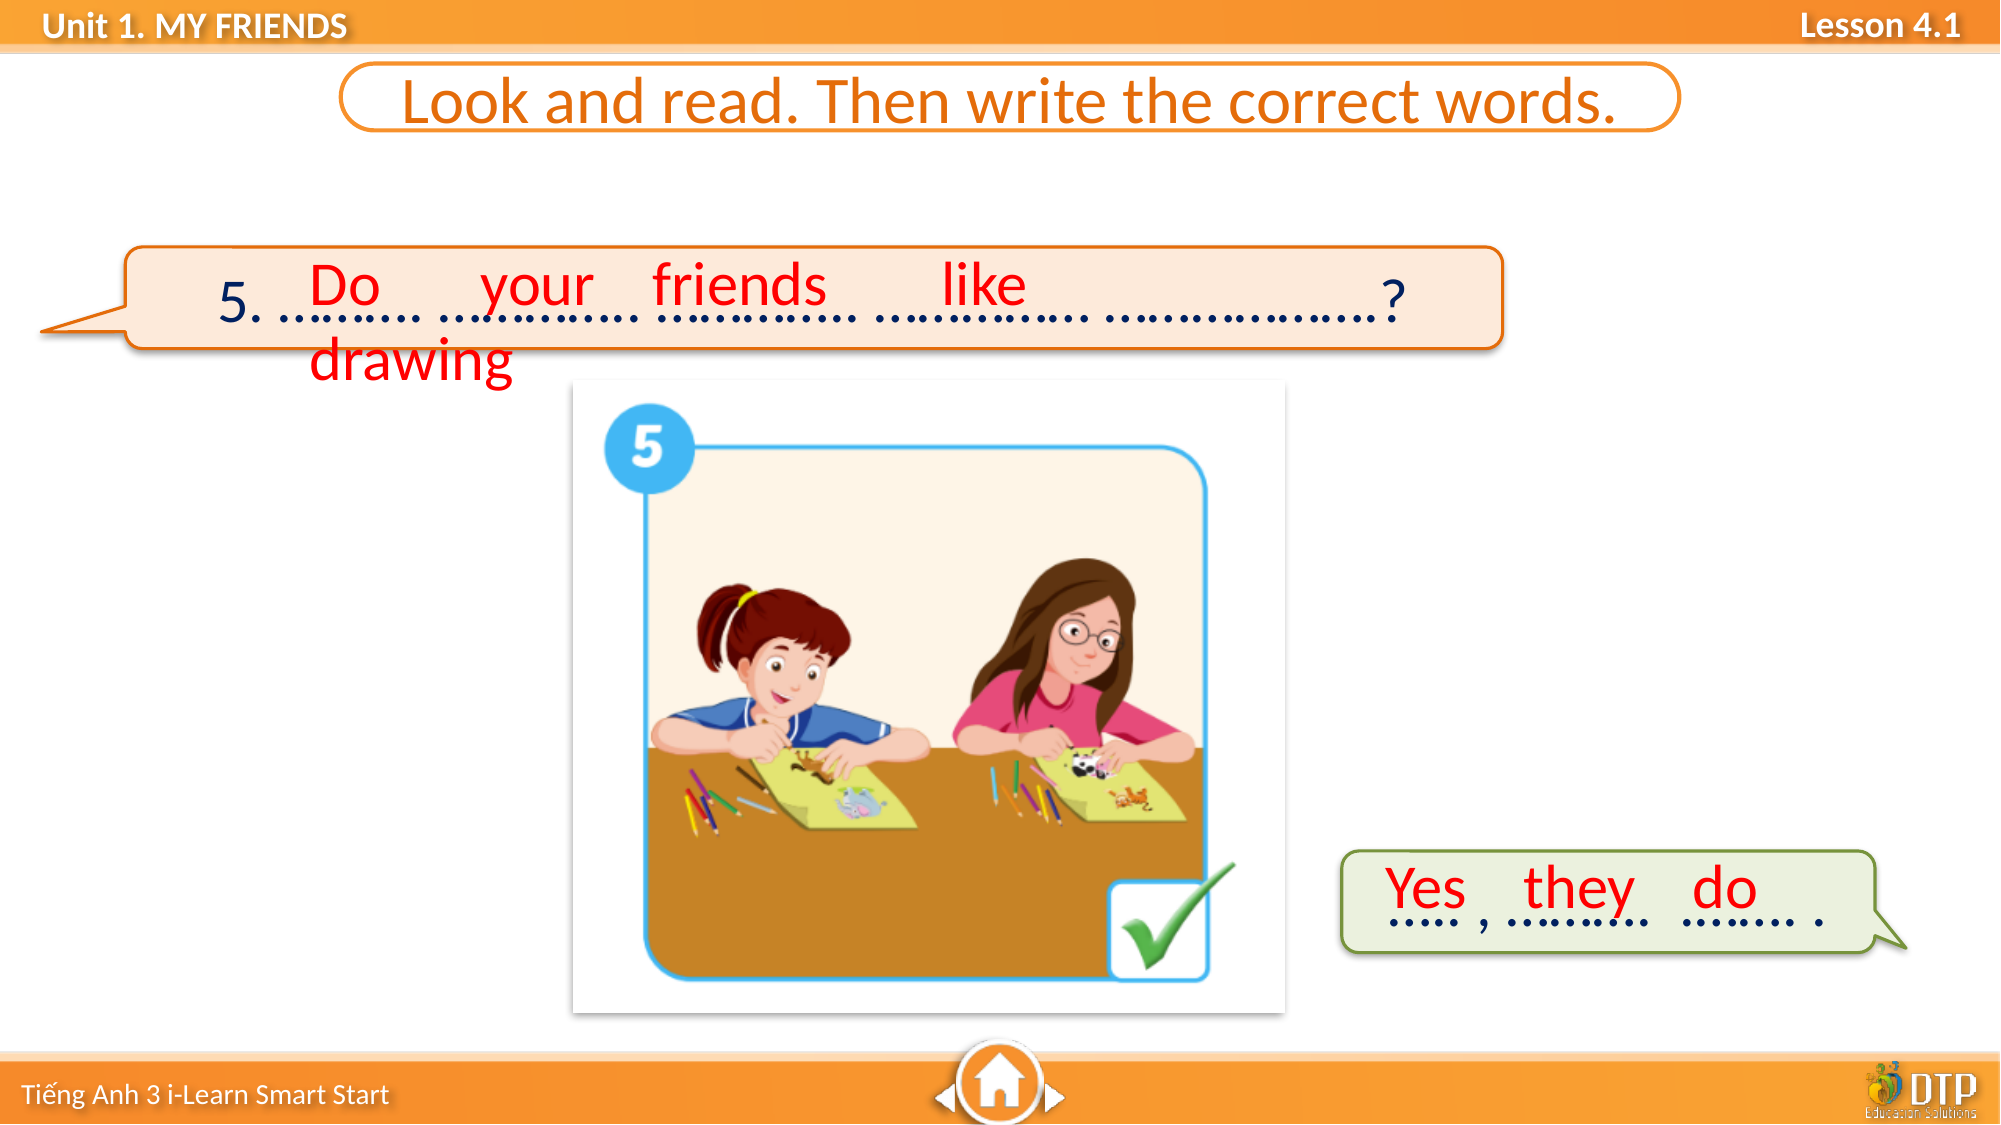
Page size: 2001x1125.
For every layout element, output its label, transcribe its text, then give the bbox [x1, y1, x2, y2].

text_box Do your friends like drawing [294, 235, 1376, 401]
text_box Yes they do [1370, 838, 1866, 929]
text_box Look and read. Then write the correct words. [338, 61, 1682, 133]
text_box 5. ………. ………….. ………….. …………… ……………….? [1376, 246, 1504, 350]
text_box ….. , ………. .……. . [1340, 850, 1907, 954]
text_box 5. ………. ………….. ………….. …………… ……………….? [40, 246, 294, 350]
picture [0, 0, 2000, 1125]
